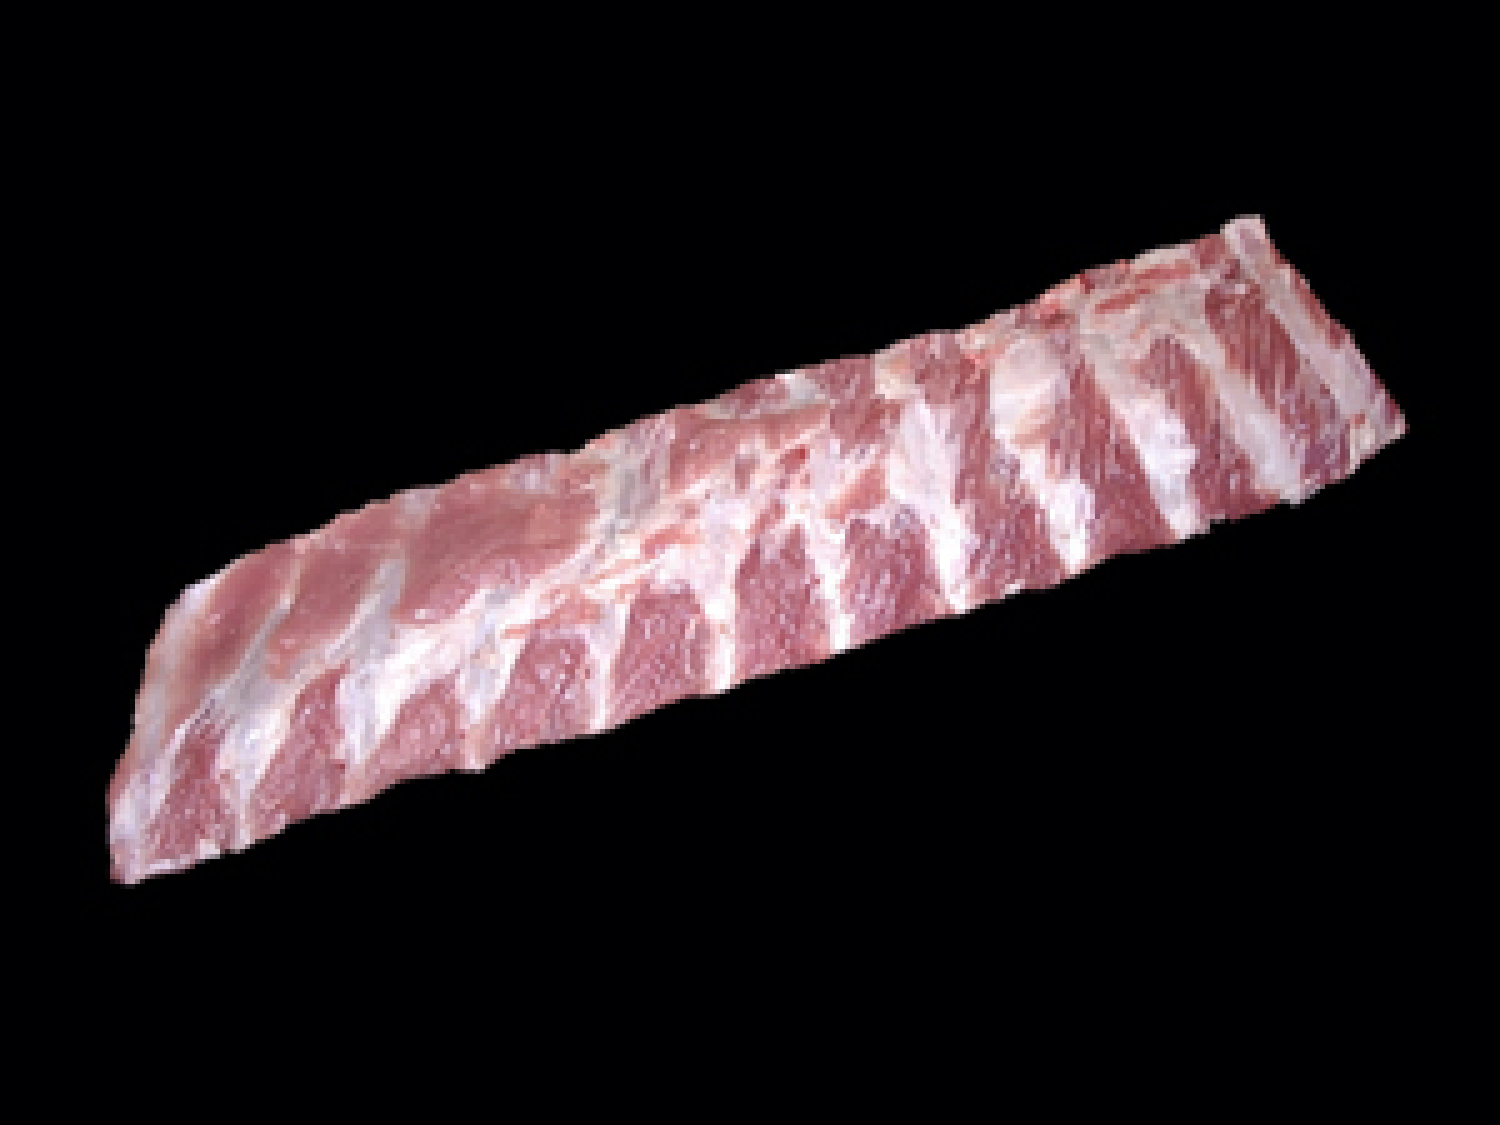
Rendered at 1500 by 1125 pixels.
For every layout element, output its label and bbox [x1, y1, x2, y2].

list [0, 0, 1500, 1125]
